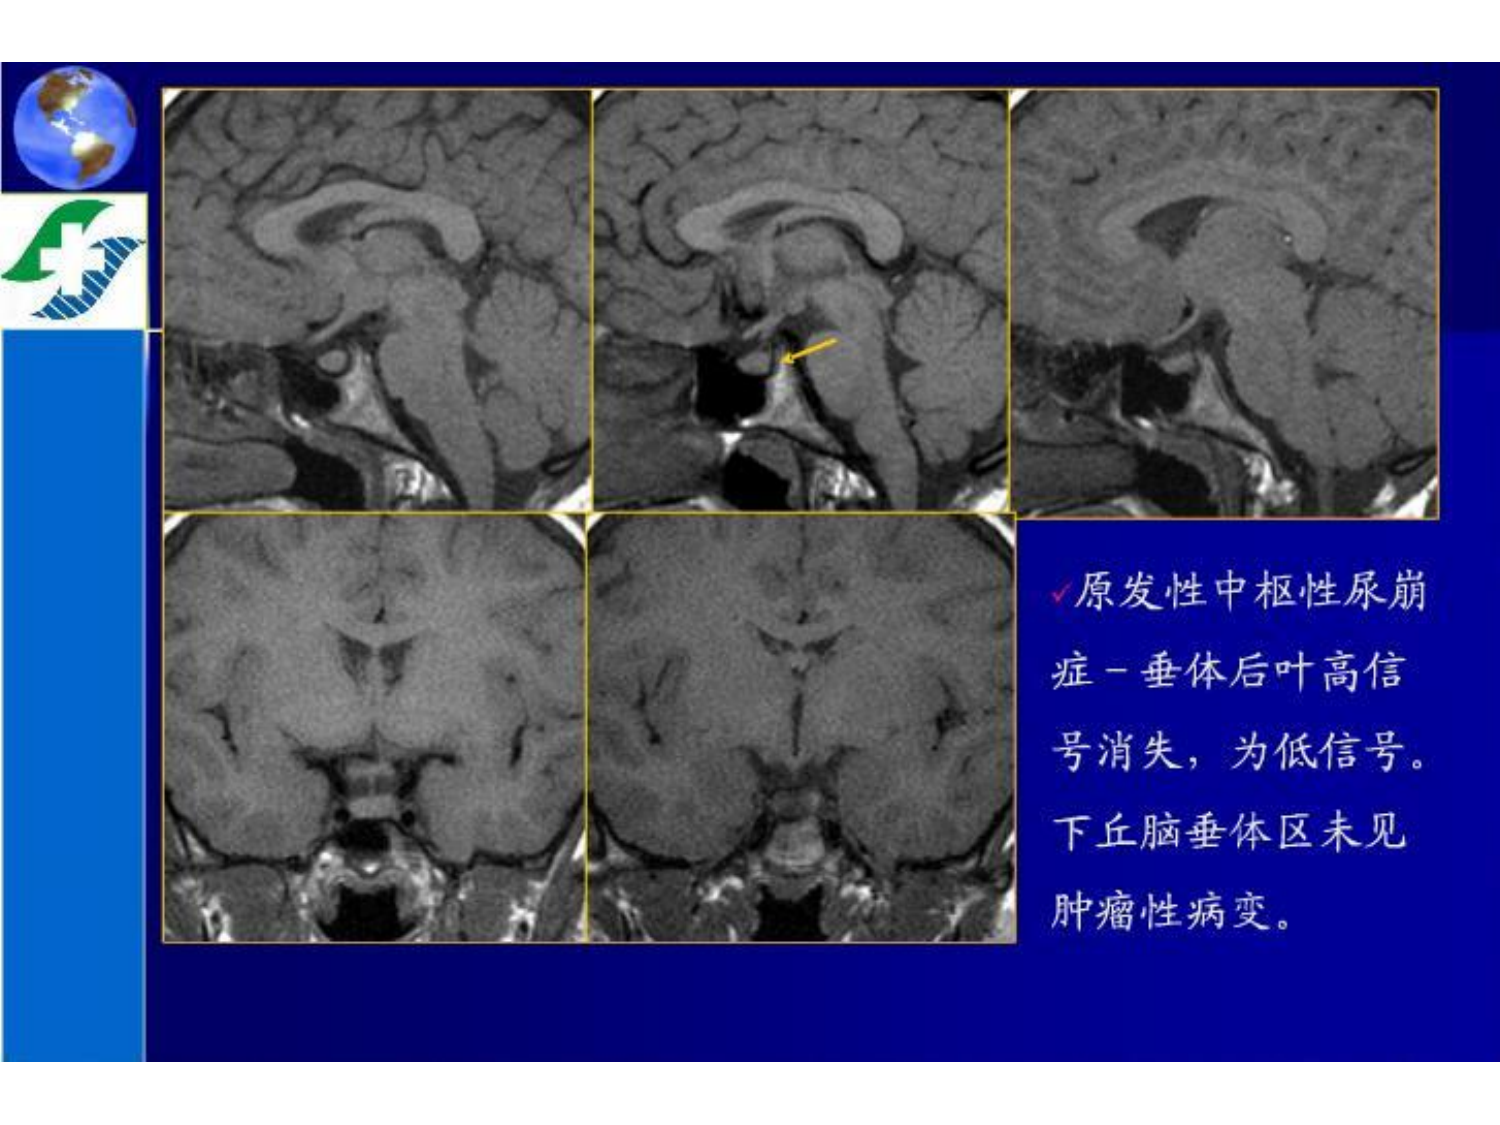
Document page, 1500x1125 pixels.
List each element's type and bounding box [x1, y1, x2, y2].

picture [0, 62, 1500, 1062]
